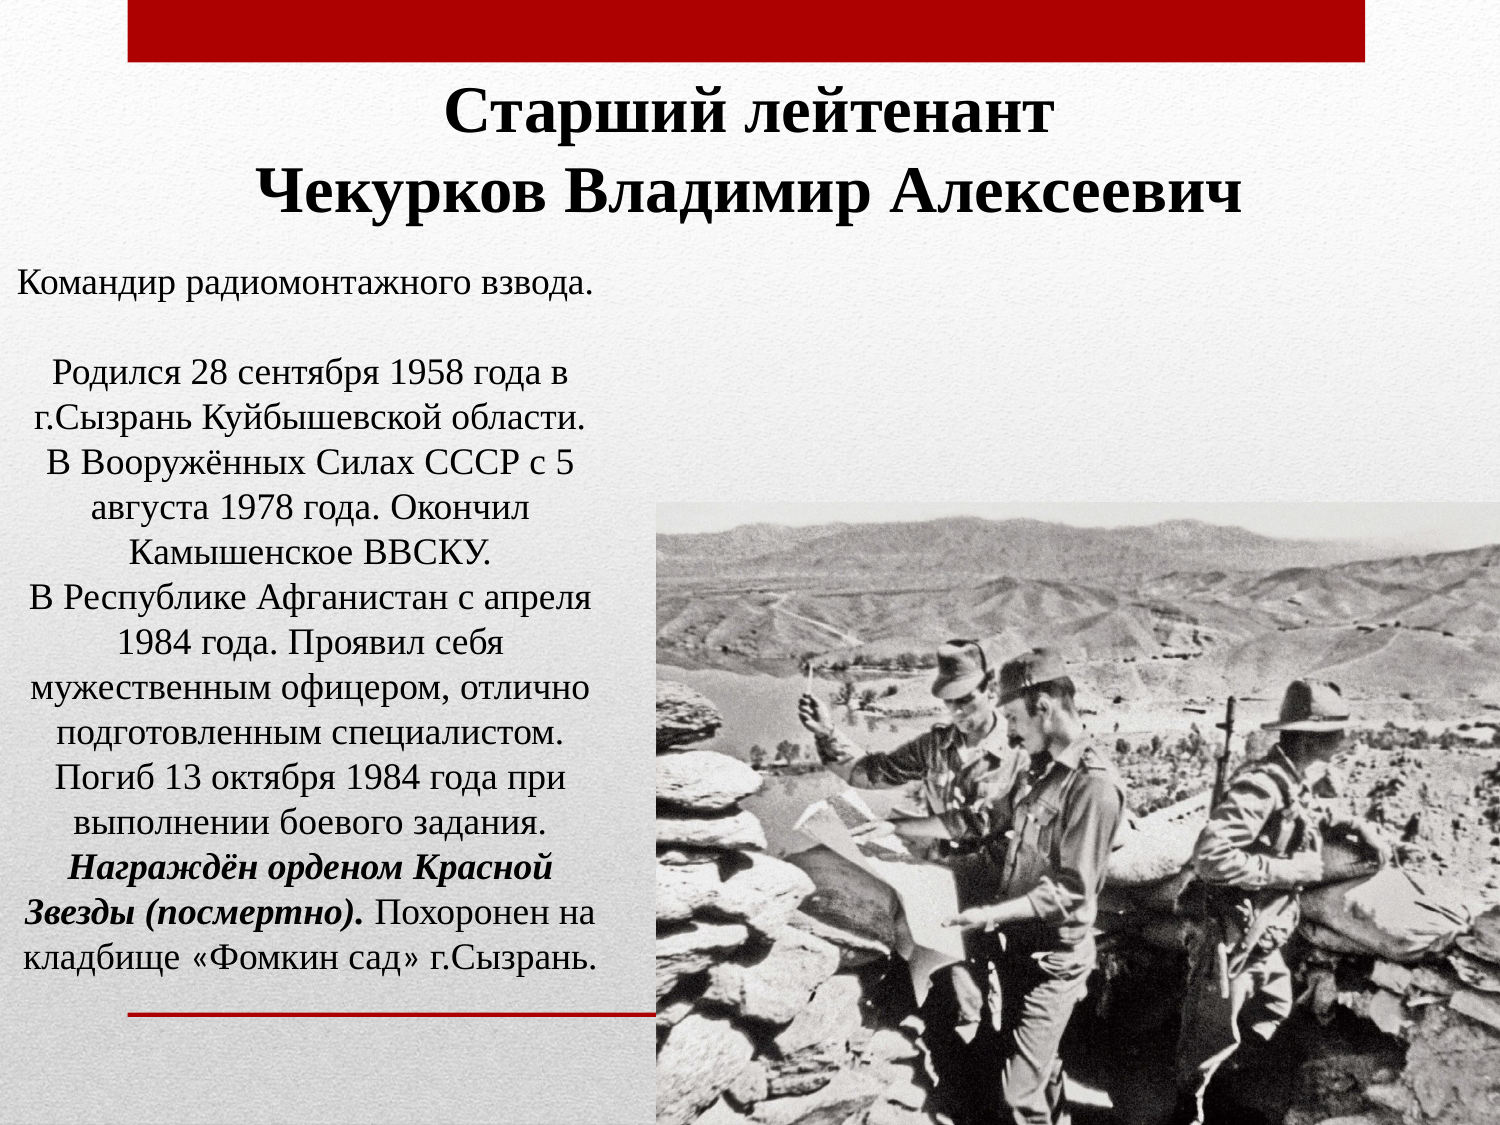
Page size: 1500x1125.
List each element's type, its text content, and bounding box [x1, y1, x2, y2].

text_box Старший лейтенант Чекурков Владимир Алексеевич [0, 58, 1500, 234]
picture [655, 501, 1500, 1125]
text_box Командир радиомонтажного взвода. Родился 28 сентября 1958 года в г.Сызрань Куйбышевской области. В Вооружённых Силах СССР с 5 августа 1978 года. Окончил Камышенское ВВСКУ. В Республике Афганистан с апреля 1984 года. Проявил себя мужественным офицером, отлично подготовленным специалистом. Погиб 13 октября 1984 года при выполнении боевого задания. Награждён орденом Красной Звезды (посмертно). Похоронен на кладбище «Фомкин сад» г.Сызрань. [0, 249, 622, 985]
